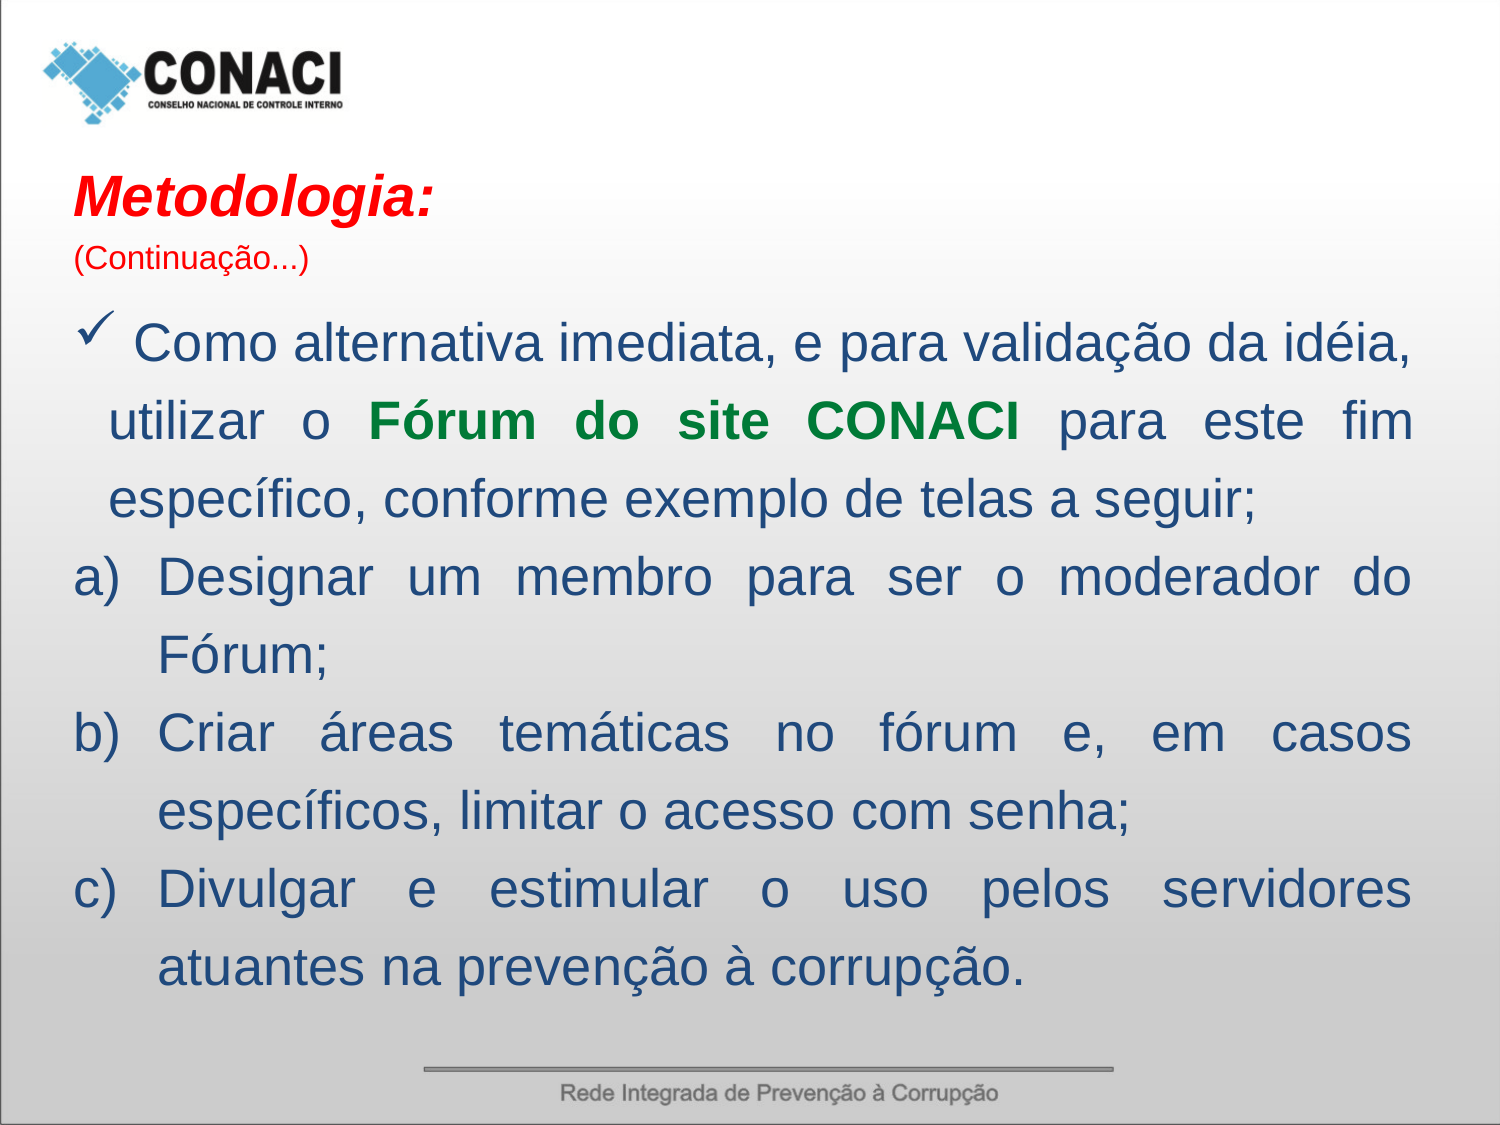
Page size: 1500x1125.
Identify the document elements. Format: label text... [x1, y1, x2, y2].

text_box Metodologia: (Continuação...) Como alternativa imediata, e para validação da idéia, utilizar o Fórum do site CONACI para este fim específico, conforme exemplo de telas a seguir; Designar um membro para ser o moderador do Fórum; Criar áreas temáticas no fórum e, em casos específicos, limitar o acesso com senha; Divulgar e estimular o uso pelos servidores atuantes na prevenção à corrupção. [58, 137, 1430, 1004]
picture [0, 0, 1500, 1125]
